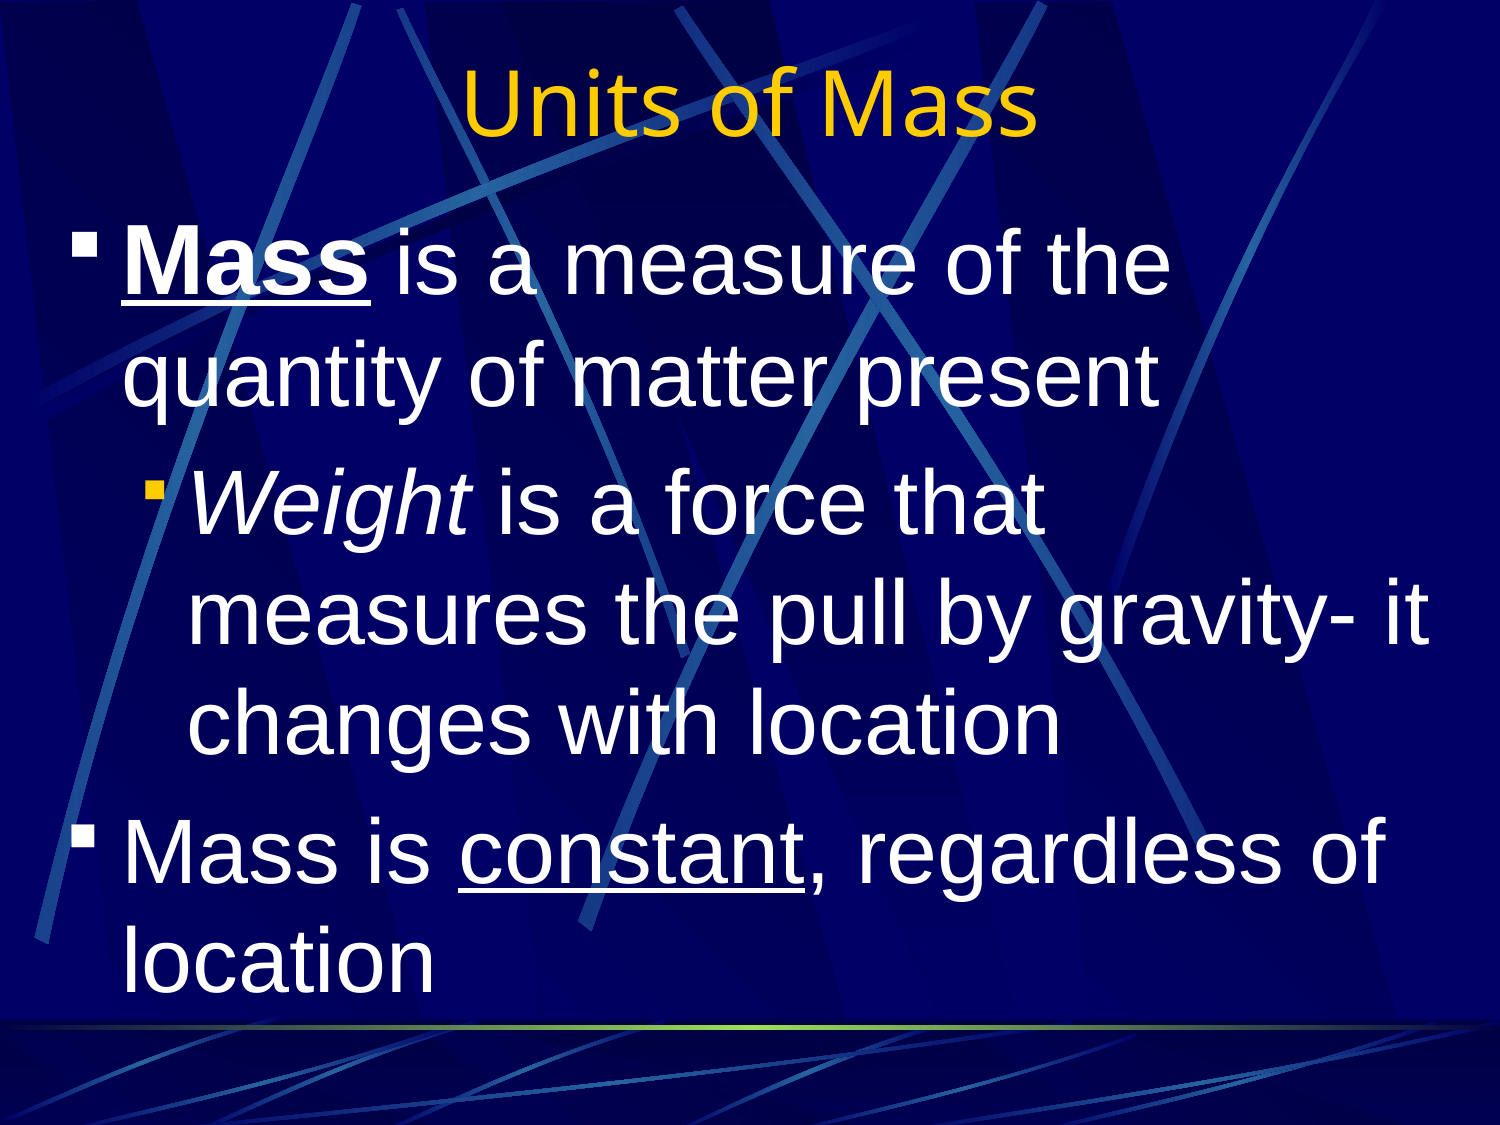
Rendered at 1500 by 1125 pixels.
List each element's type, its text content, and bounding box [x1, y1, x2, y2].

title Units of Mass [112, 37, 1388, 163]
list Mass is a measure of the quantity of matter present Weight is a force that measures the pull by gravity- it changes with location Mass is constant, regardless of location [49, 187, 1451, 1063]
